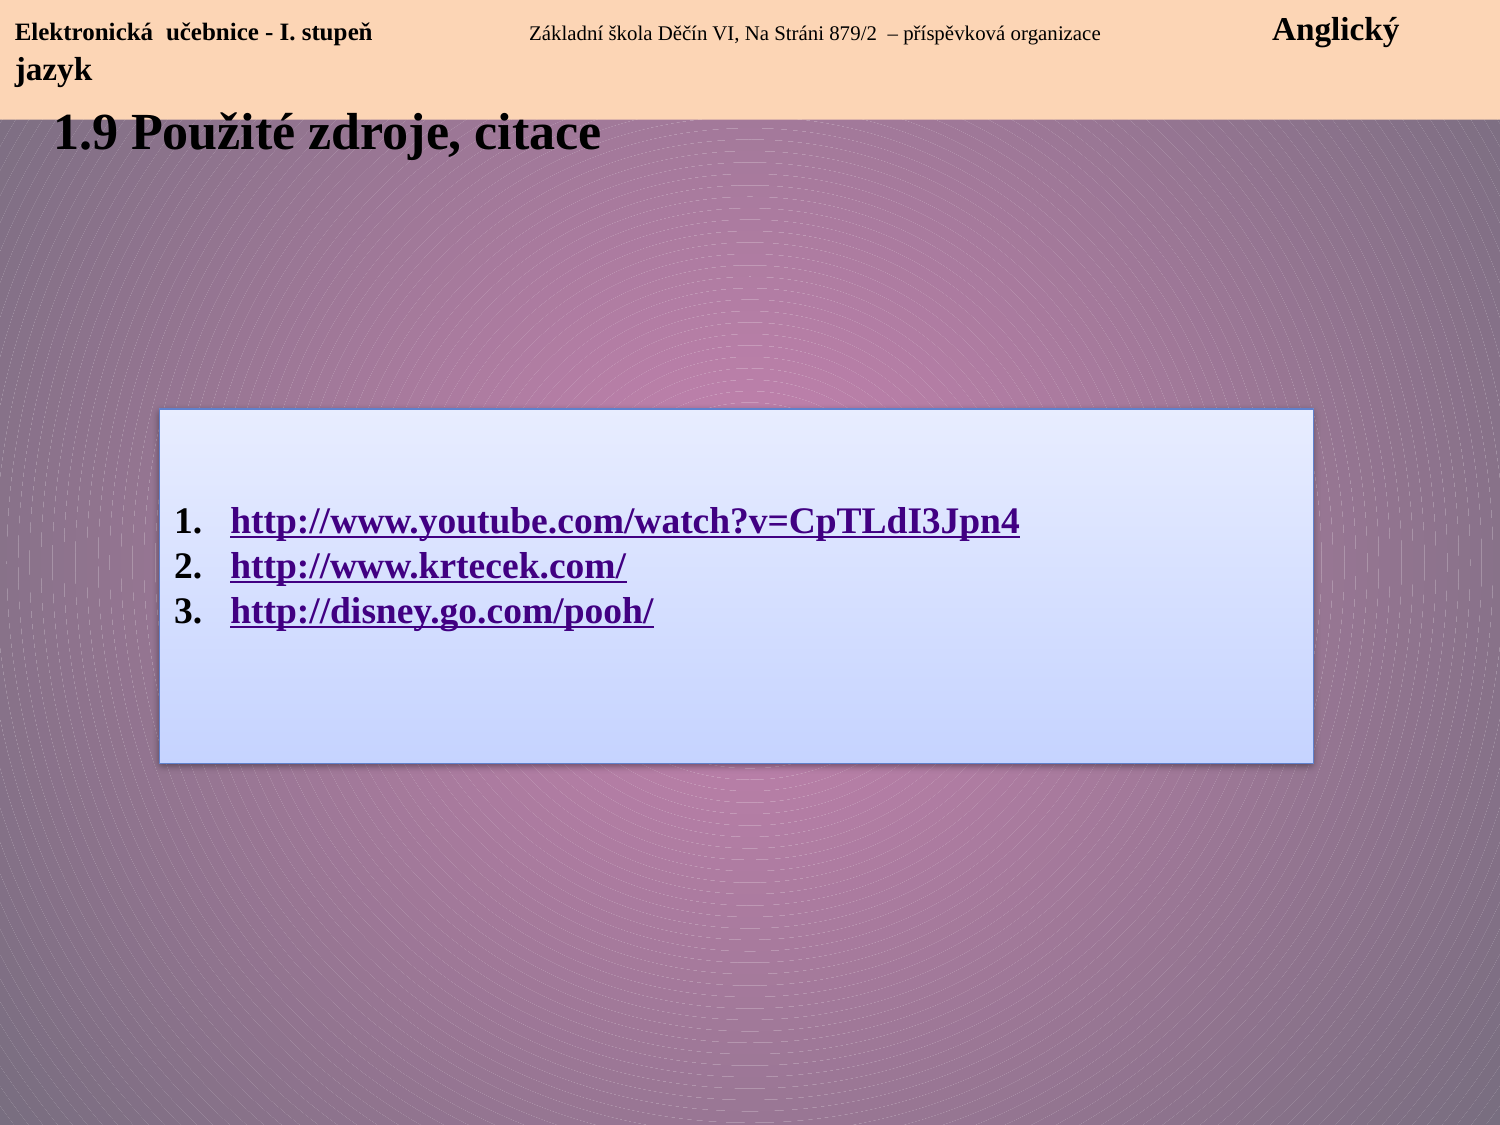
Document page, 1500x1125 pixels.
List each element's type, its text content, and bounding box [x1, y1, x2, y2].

text_box Elektronická učebnice - I. stupeň Základní škola Děčín VI, Na Stráni 879/2 – příspěvková organizace Anglický jazyk [0, 0, 1500, 120]
text_box http://www.youtube.com/watch?v=CpTLdI3Jpn4 http://www.krtecek.com/ http://disney.go.com/pooh/ [159, 408, 1314, 764]
text_box 1.9 Použité zdroje, citace [38, 90, 1314, 202]
